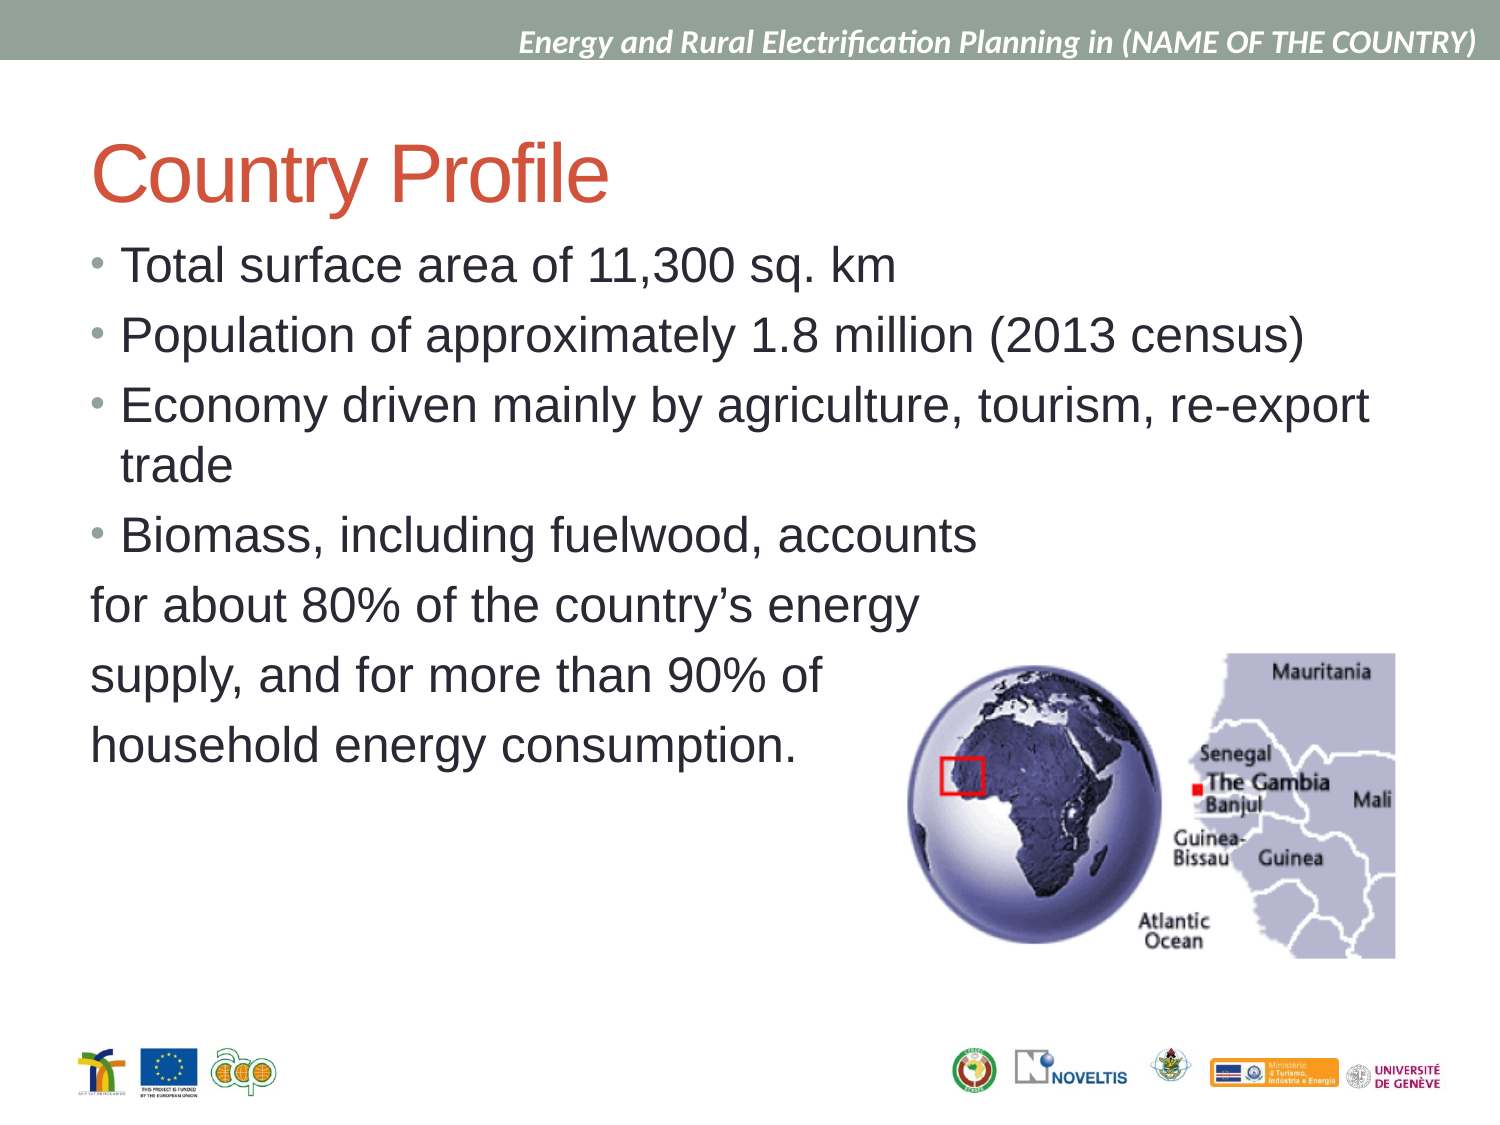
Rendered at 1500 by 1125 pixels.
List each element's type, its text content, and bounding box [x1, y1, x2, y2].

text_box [76, 1046, 1448, 1099]
text_box Energy and Rural Electrification Planning in (NAME OF THE COUNTRY) [503, 0, 1493, 68]
list Total surface area of 11,300 sq. km Population of approximately 1.8 million (2013 census) Economy driven mainly by agriculture, tourism, re-export trade Biomass, including fuelwood, accounts for about 80% of the country’s energy supply, and for more than 90% of household energy consumption. [75, 224, 1450, 1046]
title Country Profile [75, 87, 1425, 224]
picture [887, 649, 1401, 965]
